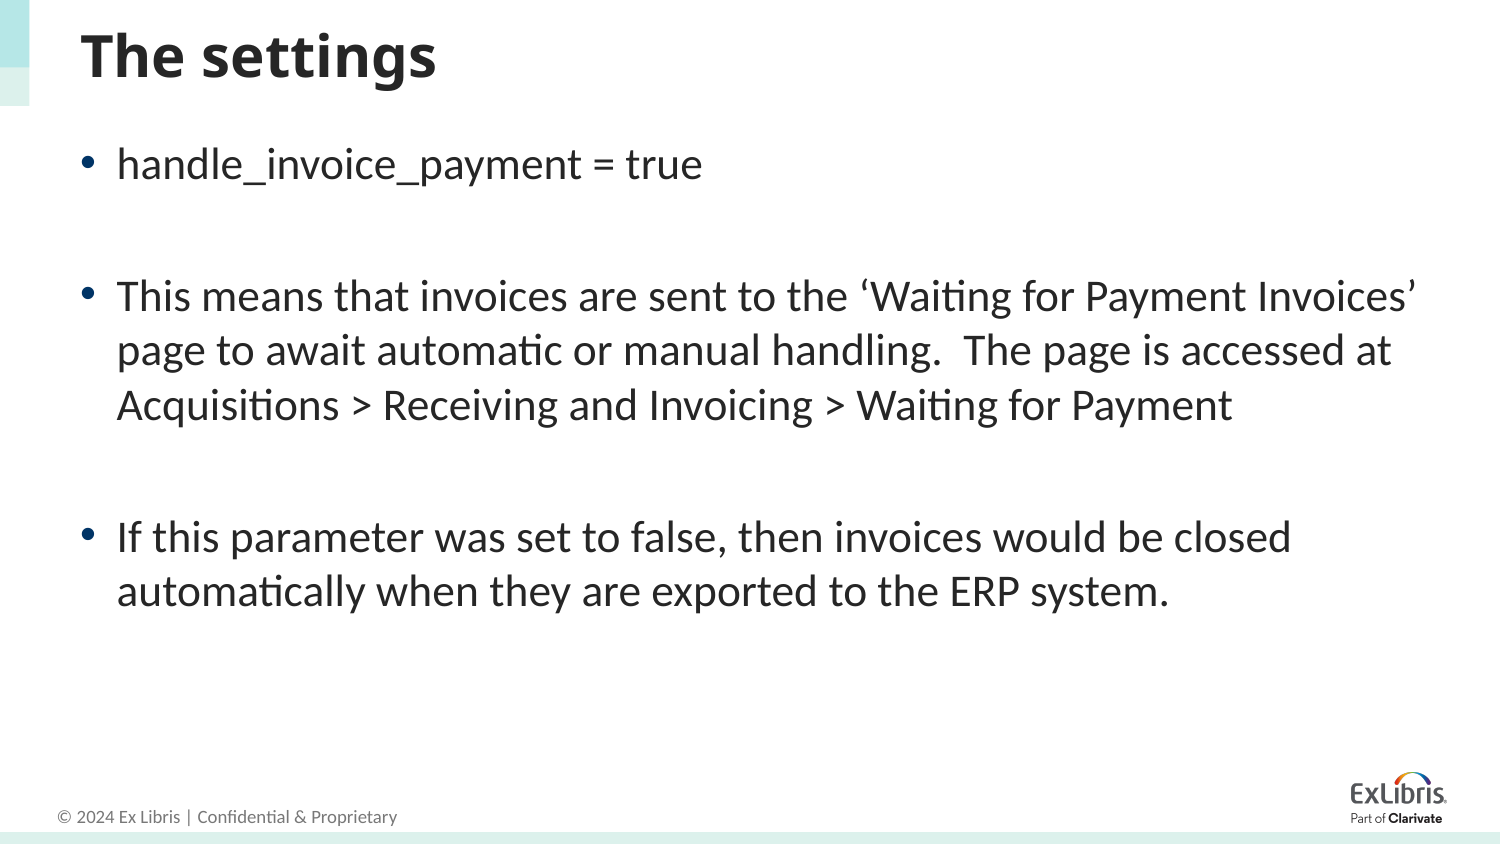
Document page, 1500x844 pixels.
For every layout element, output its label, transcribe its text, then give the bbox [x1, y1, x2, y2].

list handle_invoice_payment = true This means that invoices are sent to the ‘Waiting for Payment Invoices’ page to await automatic or manual handling. The page is accessed at Acquisitions > Receiving and Invoicing > Waiting for Payment If this parameter was set to false, then invoices would be closed automatically when they are exported to the ERP system. [64, 126, 1447, 635]
title The settings [64, 11, 1447, 107]
picture [1351, 772, 1447, 823]
